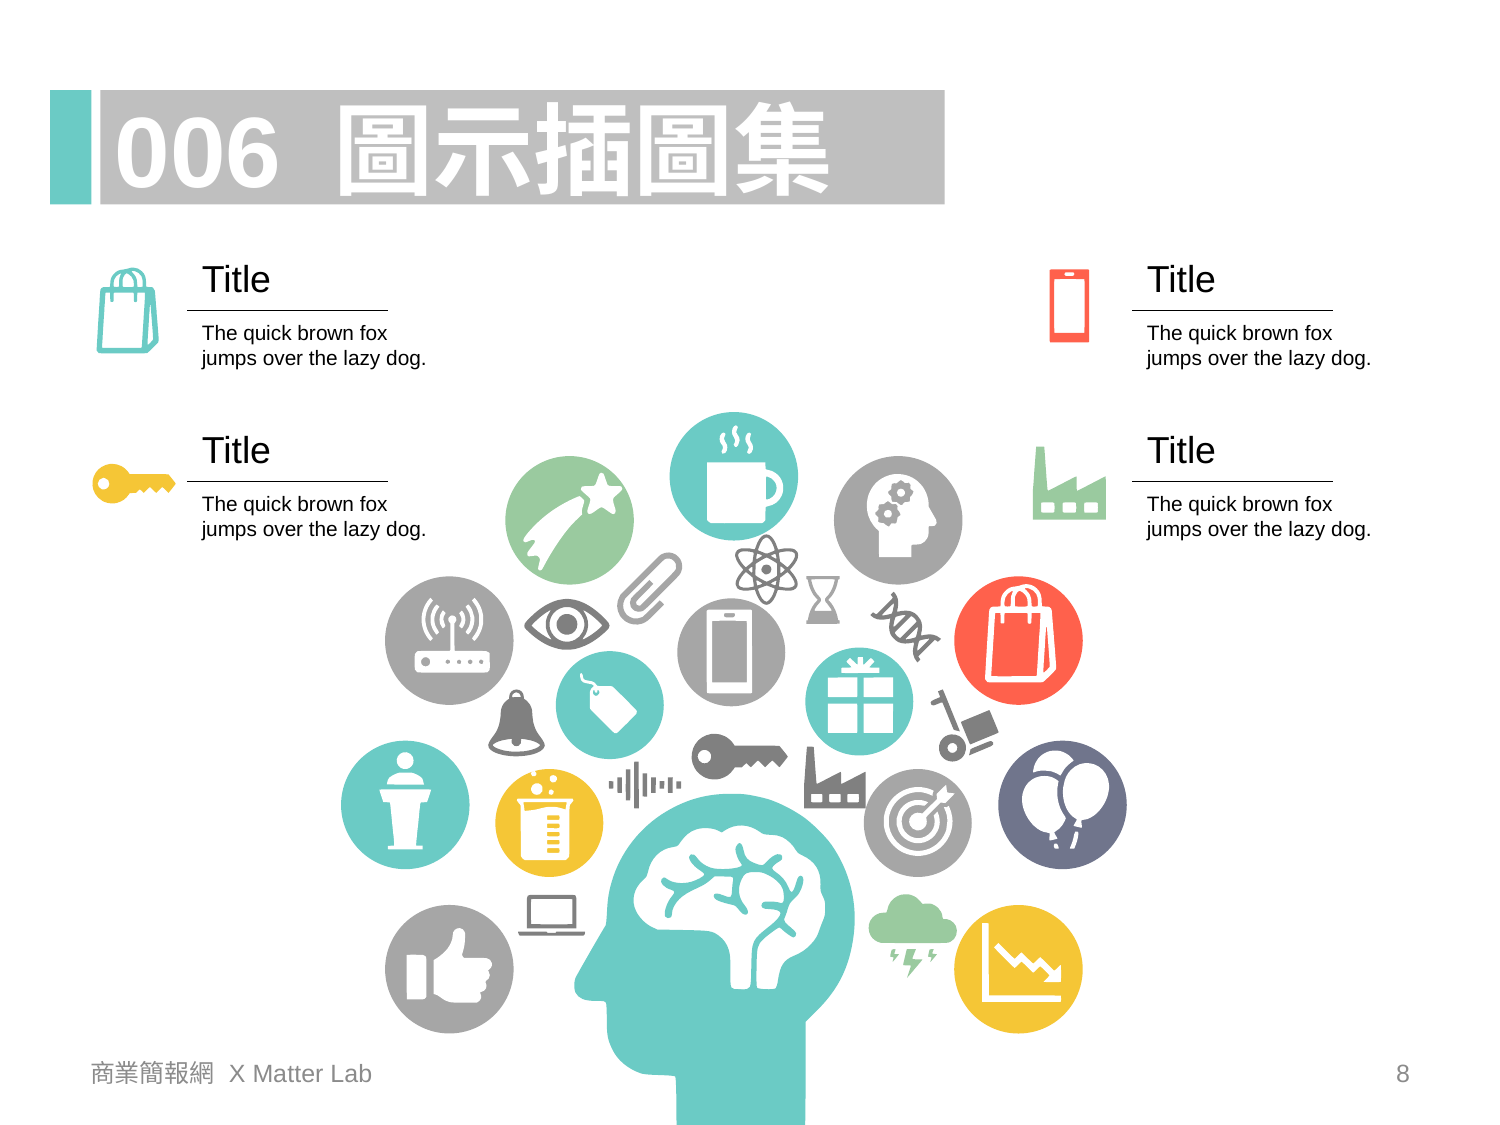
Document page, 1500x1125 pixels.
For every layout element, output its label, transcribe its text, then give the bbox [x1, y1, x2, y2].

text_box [340, 411, 1127, 1125]
text_box [96, 267, 159, 354]
text_box The quick brown fox jumps over the lazy dog. [187, 312, 455, 377]
text_box The quick brown fox jumps over the lazy dog. [1132, 312, 1400, 377]
text_box [92, 463, 176, 504]
slide_number 8 [1132, 1042, 1425, 1103]
text_box [48, 88, 93, 207]
text_box Title [187, 247, 319, 308]
text_box The quick brown fox jumps over the lazy dog. [187, 489, 335, 548]
text_box The quick brown fox jumps over the lazy dog. [1132, 483, 1400, 548]
text_box Title [1132, 418, 1264, 479]
text_box Title [187, 418, 319, 479]
text_box Title [1132, 247, 1264, 308]
text_box [1049, 269, 1090, 343]
footer 商業簡報網 X Matter Lab [75, 1042, 335, 1103]
text_box 006 圖示插圖集 [98, 88, 947, 207]
